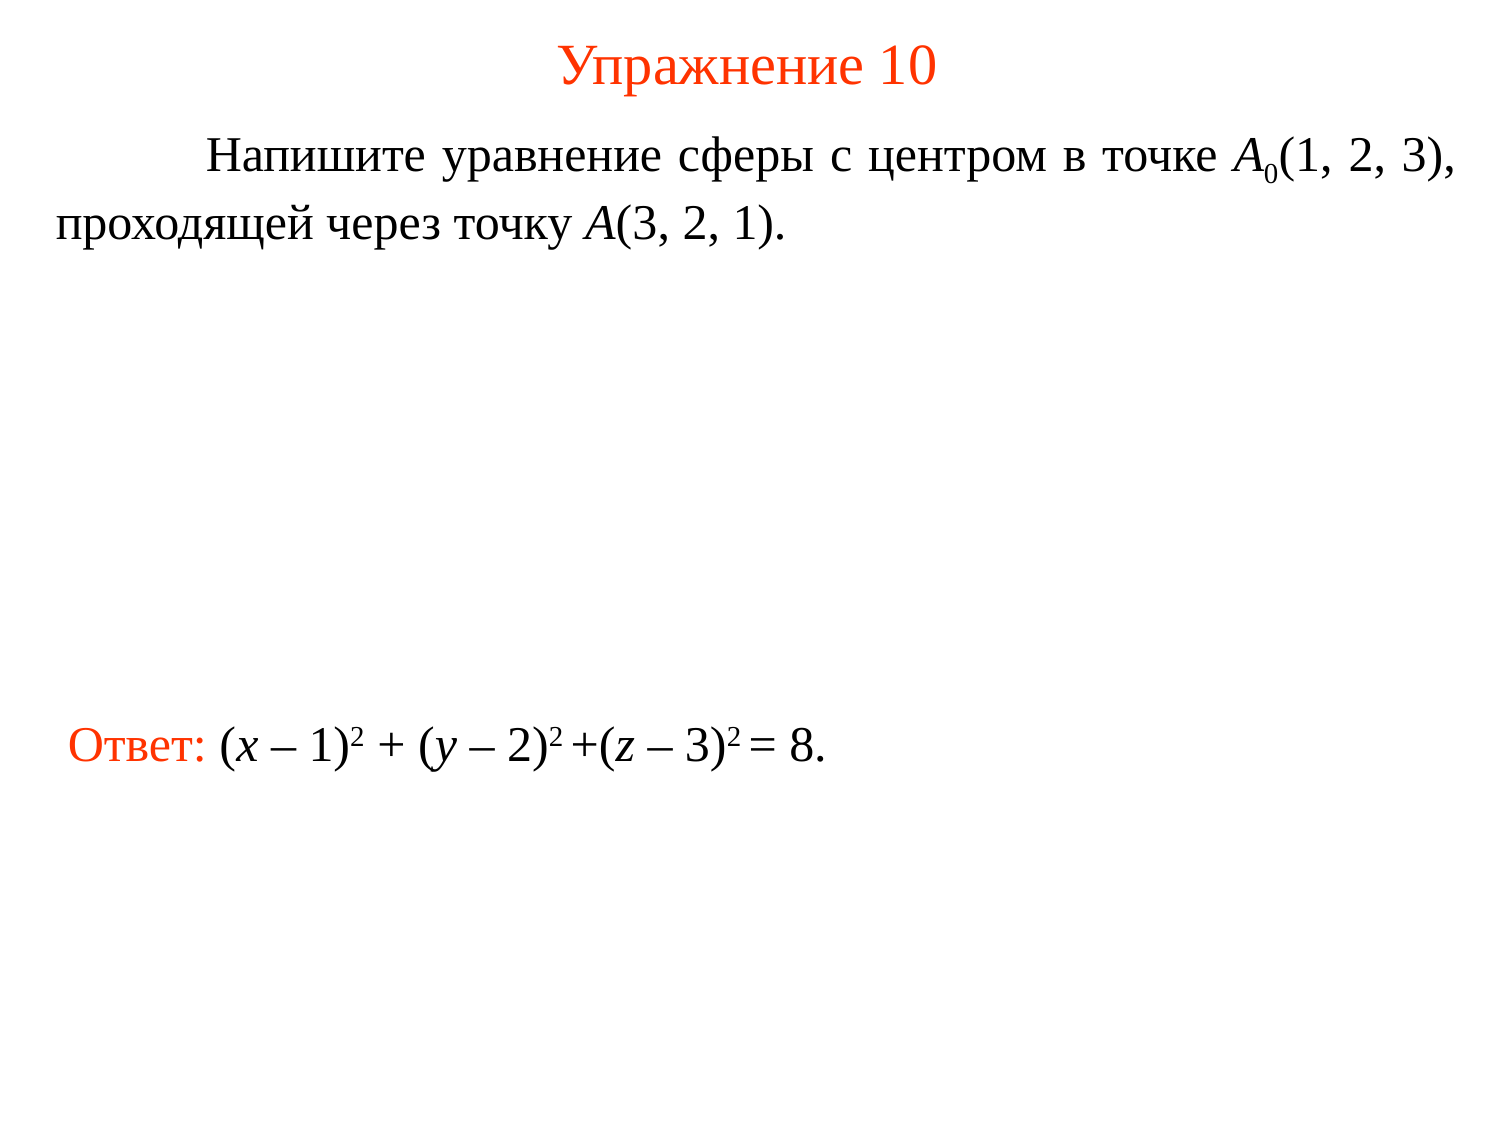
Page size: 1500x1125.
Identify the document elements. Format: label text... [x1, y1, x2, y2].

title Упражнение 10 [109, 19, 1385, 104]
text_box Ответ: (x – 1)2 + (y – 2)2 +(z – 3)2 = 8. [53, 704, 1093, 779]
text_box Напишите уравнение сферы с центром в точке A0(1, 2, 3), проходящей через точку A(3, 2, 1). [41, 113, 1471, 257]
